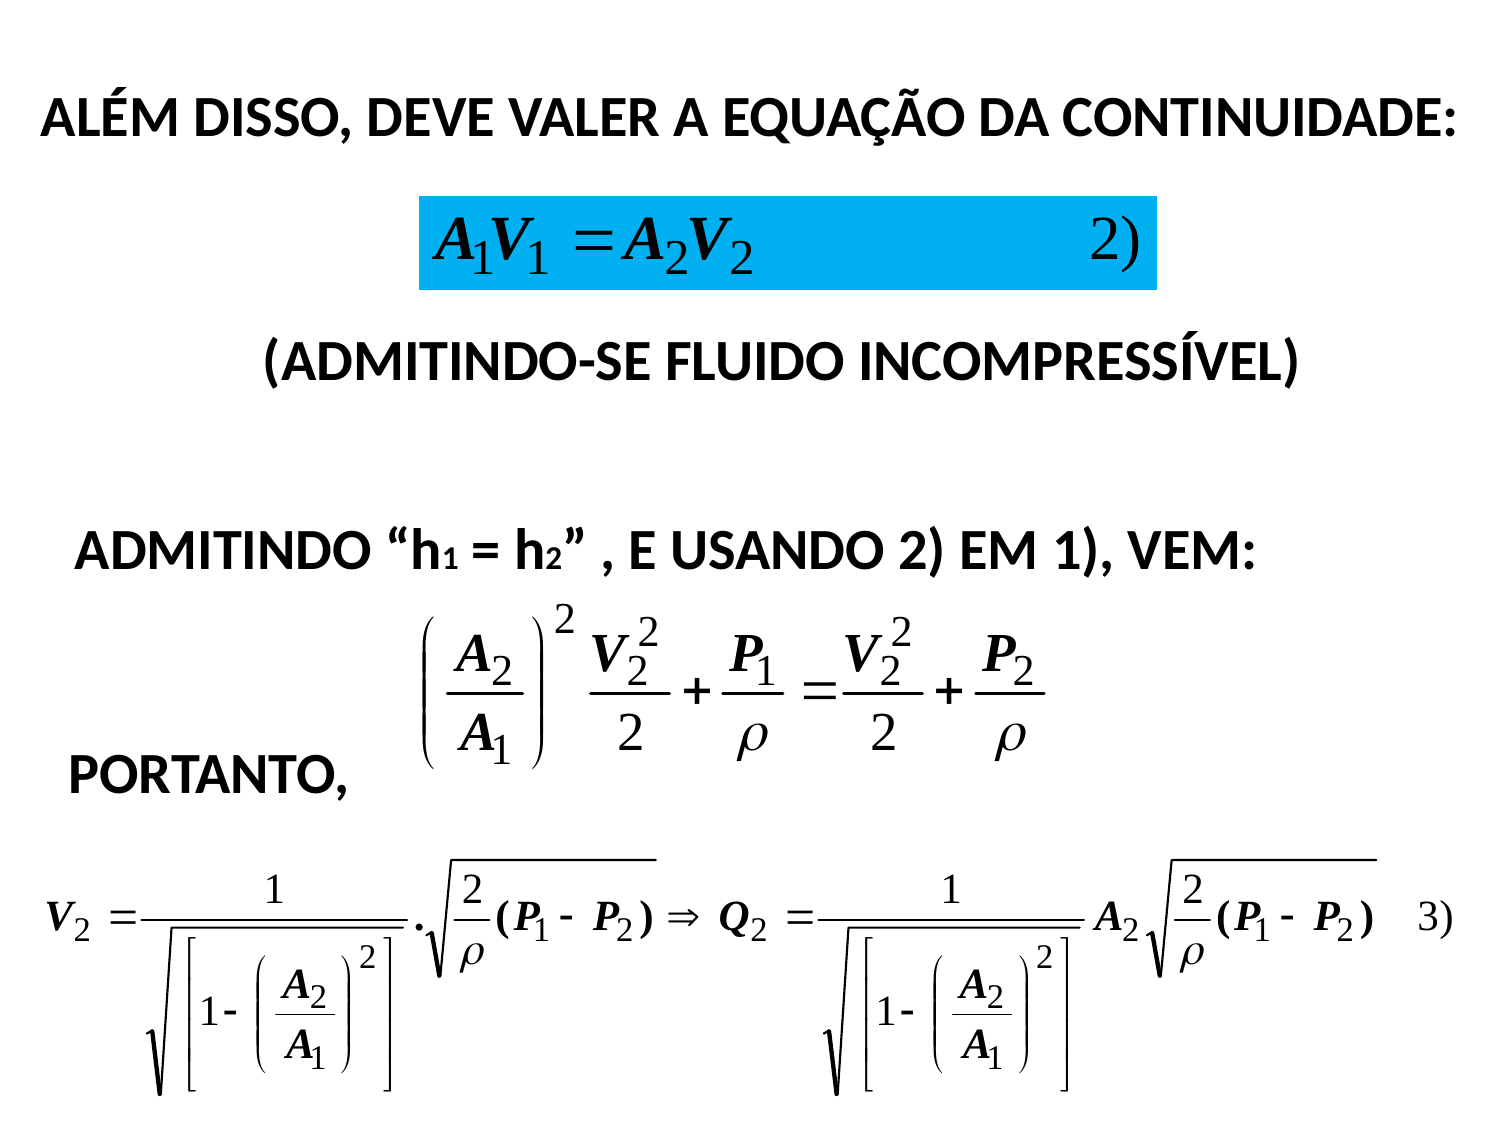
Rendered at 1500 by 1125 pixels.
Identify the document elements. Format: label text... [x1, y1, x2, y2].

text_box ADMITINDO “h1 = h2” , E USANDO 2) EM 1), VEM: [60, 503, 1274, 589]
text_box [418, 195, 1157, 291]
text_box PORTANTO, [53, 727, 365, 813]
text_box (ADMITINDO-SE FLUIDO INCOMPRESSÍVEL) [248, 314, 1317, 400]
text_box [40, 848, 1463, 1108]
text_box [410, 585, 1155, 785]
text_box ALÉM DISSO, DEVE VALER A EQUAÇÃO DA CONTINUIDADE: [25, 70, 1474, 156]
